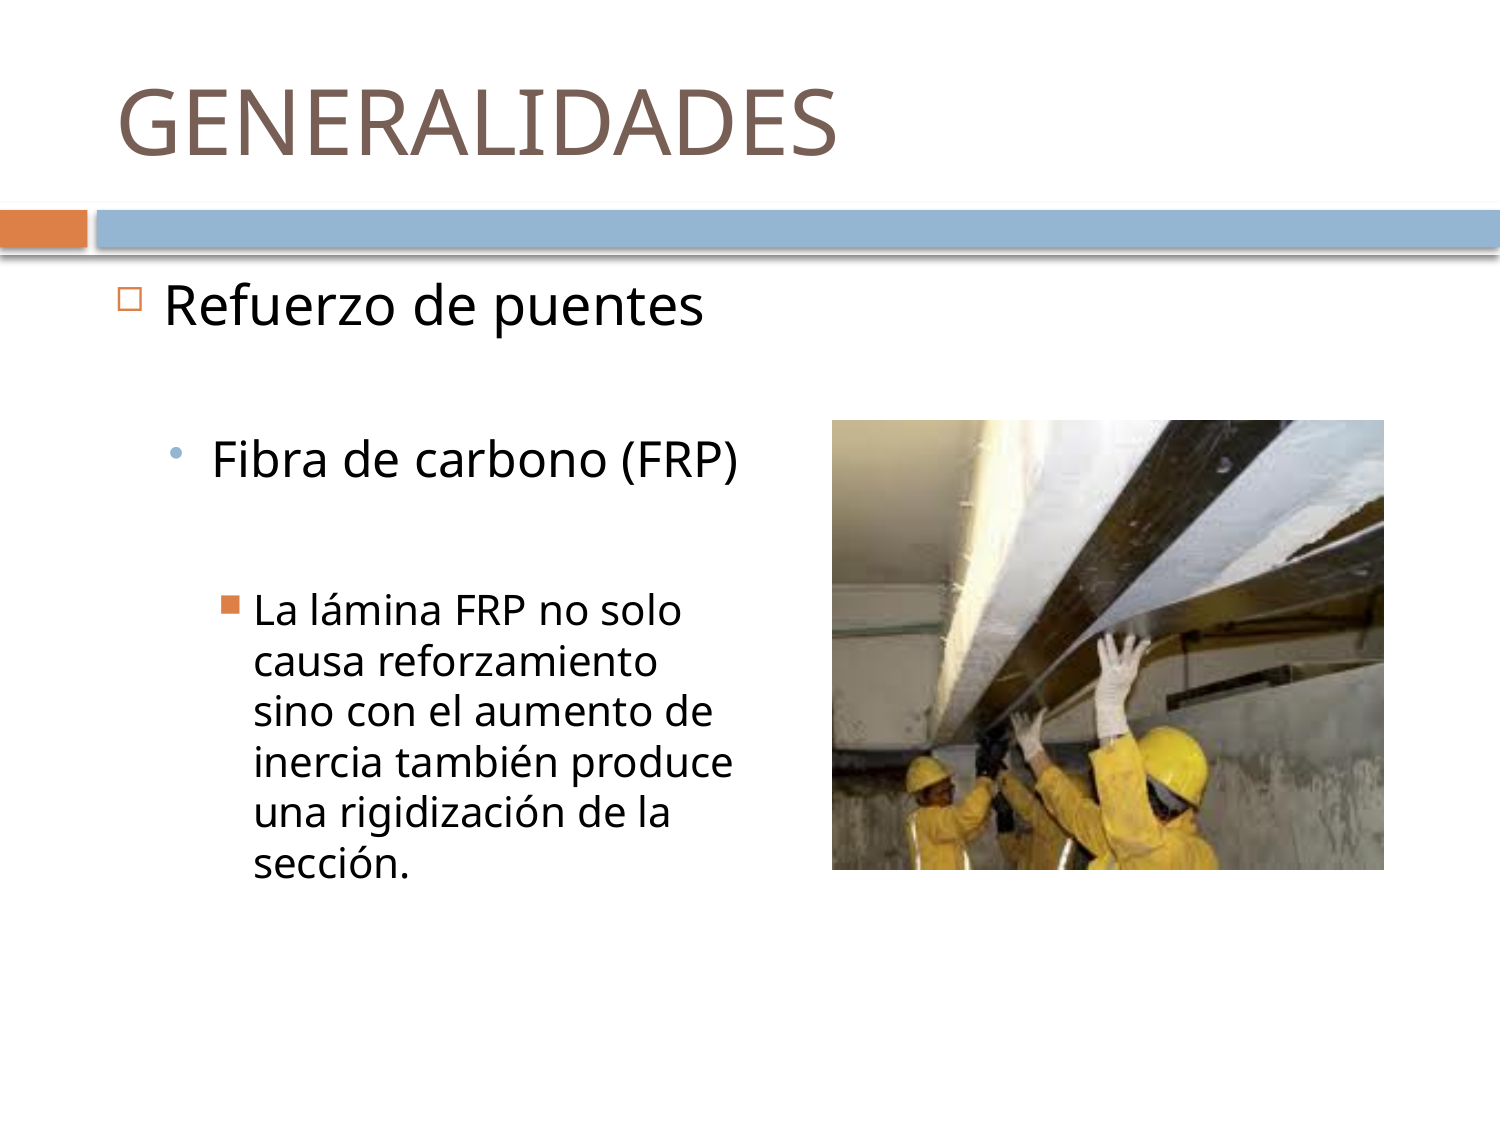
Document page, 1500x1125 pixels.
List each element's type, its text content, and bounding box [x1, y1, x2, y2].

list Refuerzo de puentes Fibra de carbono (FRP) La lámina FRP no solo causa reforzamiento sino con el aumento de inercia también produce una rigidización de la sección. [100, 262, 762, 1012]
picture [832, 420, 1384, 870]
title GENERALIDADES [100, 37, 1438, 200]
